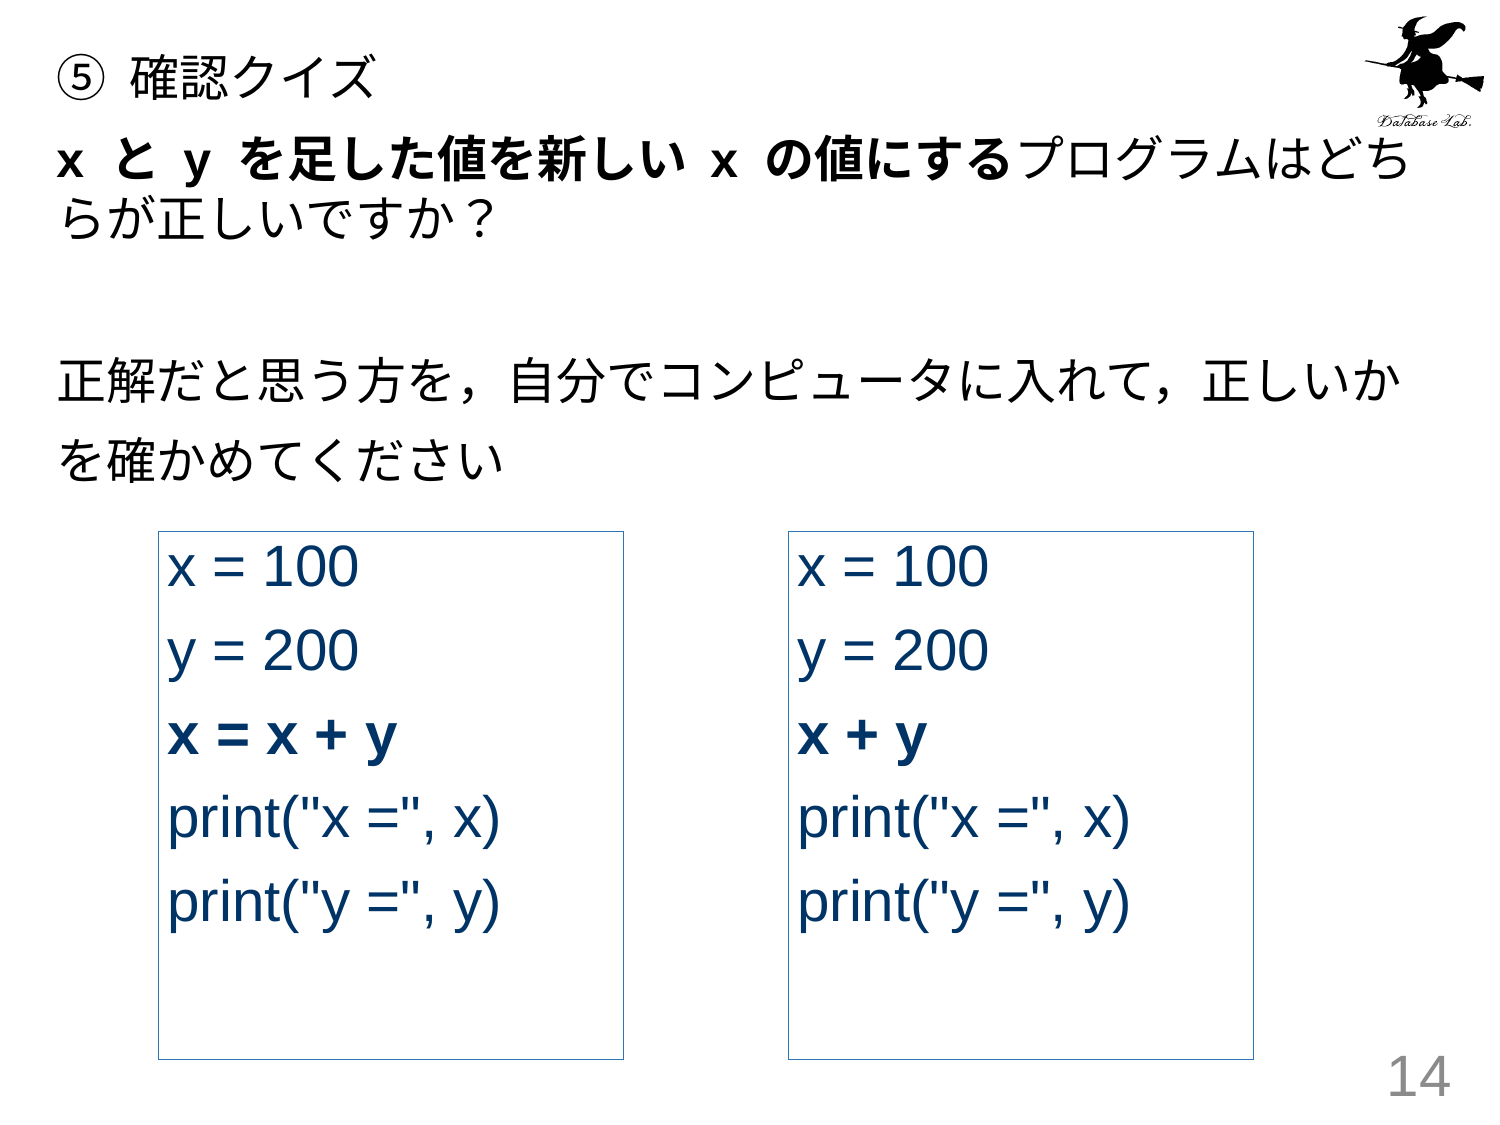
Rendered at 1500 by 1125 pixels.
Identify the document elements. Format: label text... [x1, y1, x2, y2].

text_box x = 100 y = 200 x + y print("x =", x) print("y =", y) [788, 531, 1254, 1060]
text_box x = 100 y = 200 x = x + y print("x =", x) print("y =", y) [158, 531, 624, 1060]
list ⑤ 確認クイズ x と y を足した値を新しい x の値にするプログラムはどちらが正しいですか？ 正解だと思う方を，自分でコンピュータに入れて，正しいか を確かめてください [41, 39, 1430, 914]
slide_number 14 [1129, 1042, 1467, 1103]
picture [1362, 14, 1486, 130]
